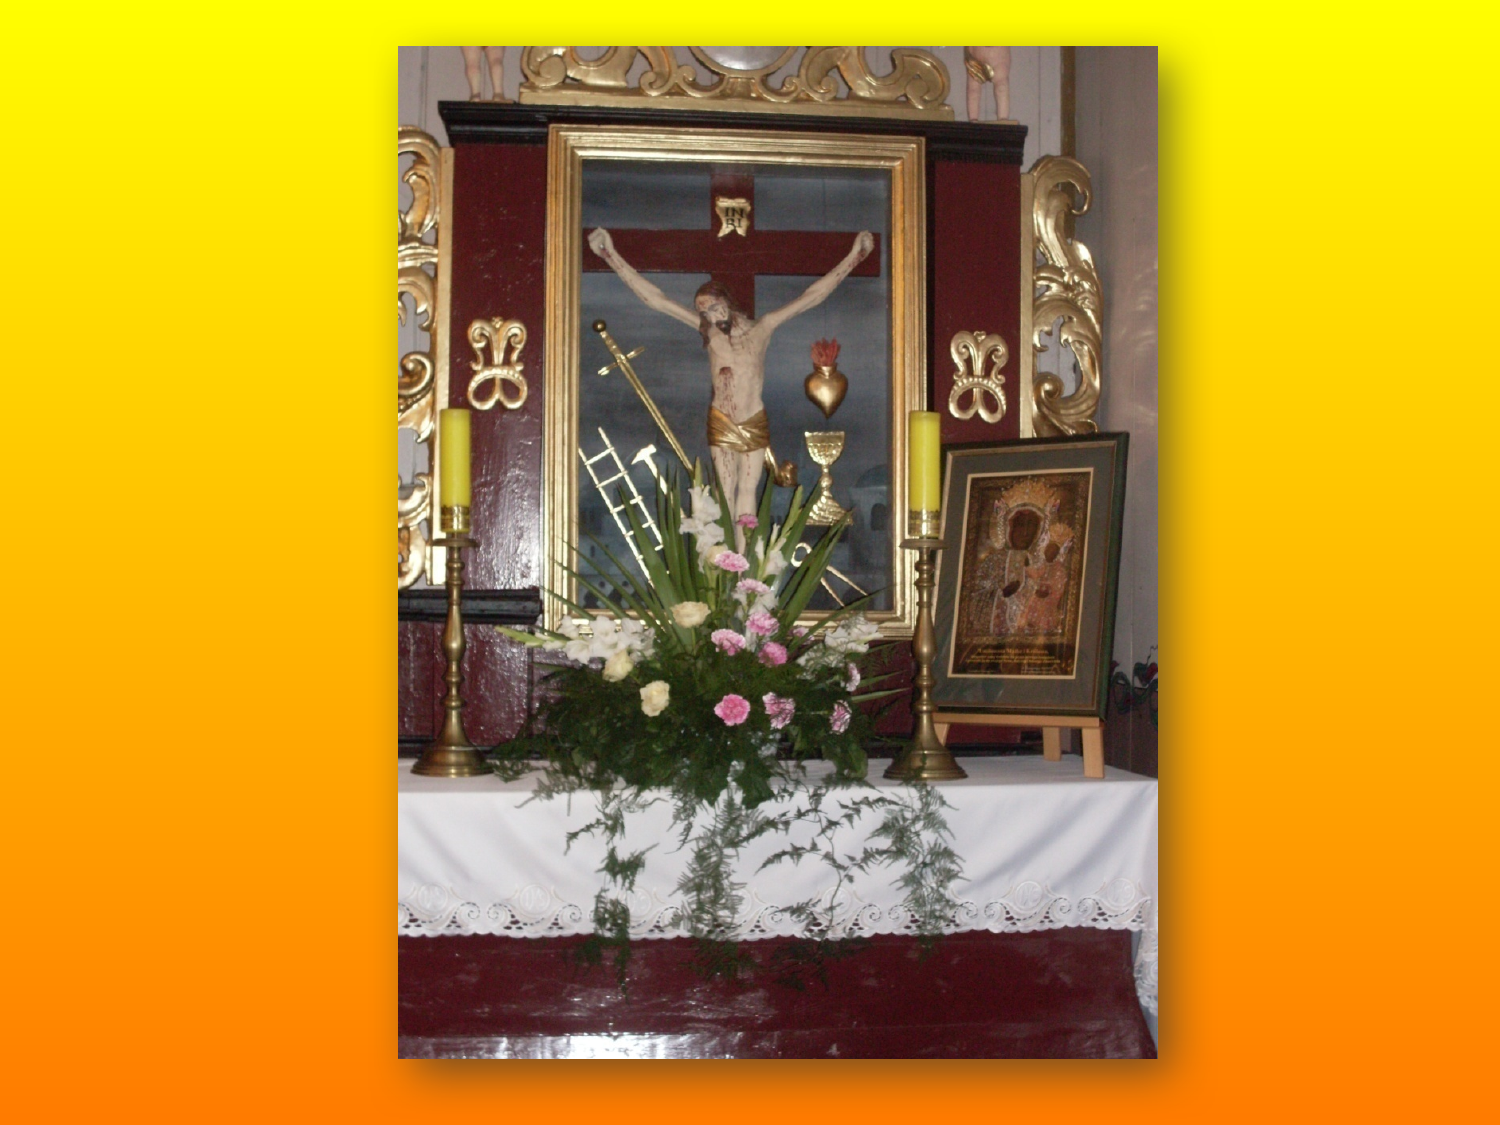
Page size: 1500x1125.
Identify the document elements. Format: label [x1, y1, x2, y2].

list [401, 49, 1155, 1057]
